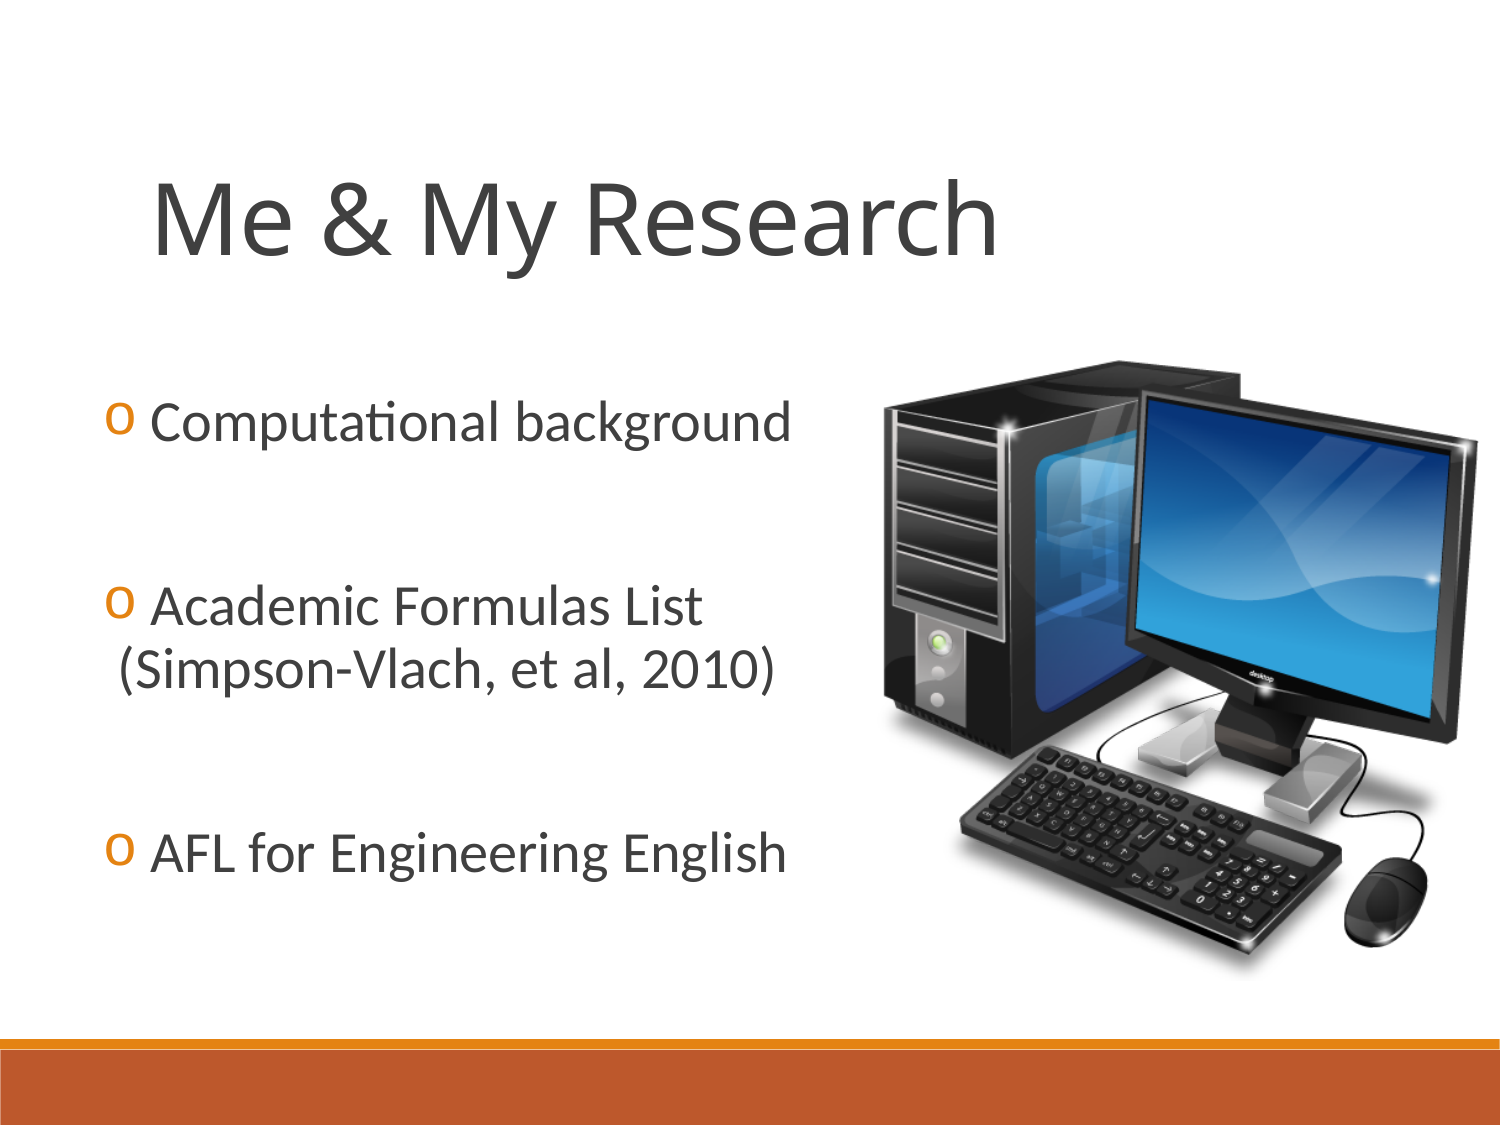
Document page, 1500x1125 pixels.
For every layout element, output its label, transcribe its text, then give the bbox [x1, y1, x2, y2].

text_box Me & My Research [135, 46, 1373, 285]
picture [867, 348, 1500, 982]
text_box Computational background Academic Formulas List (Simpson-Vlach, et al, 2010) AFL for Engineering English [87, 284, 821, 945]
